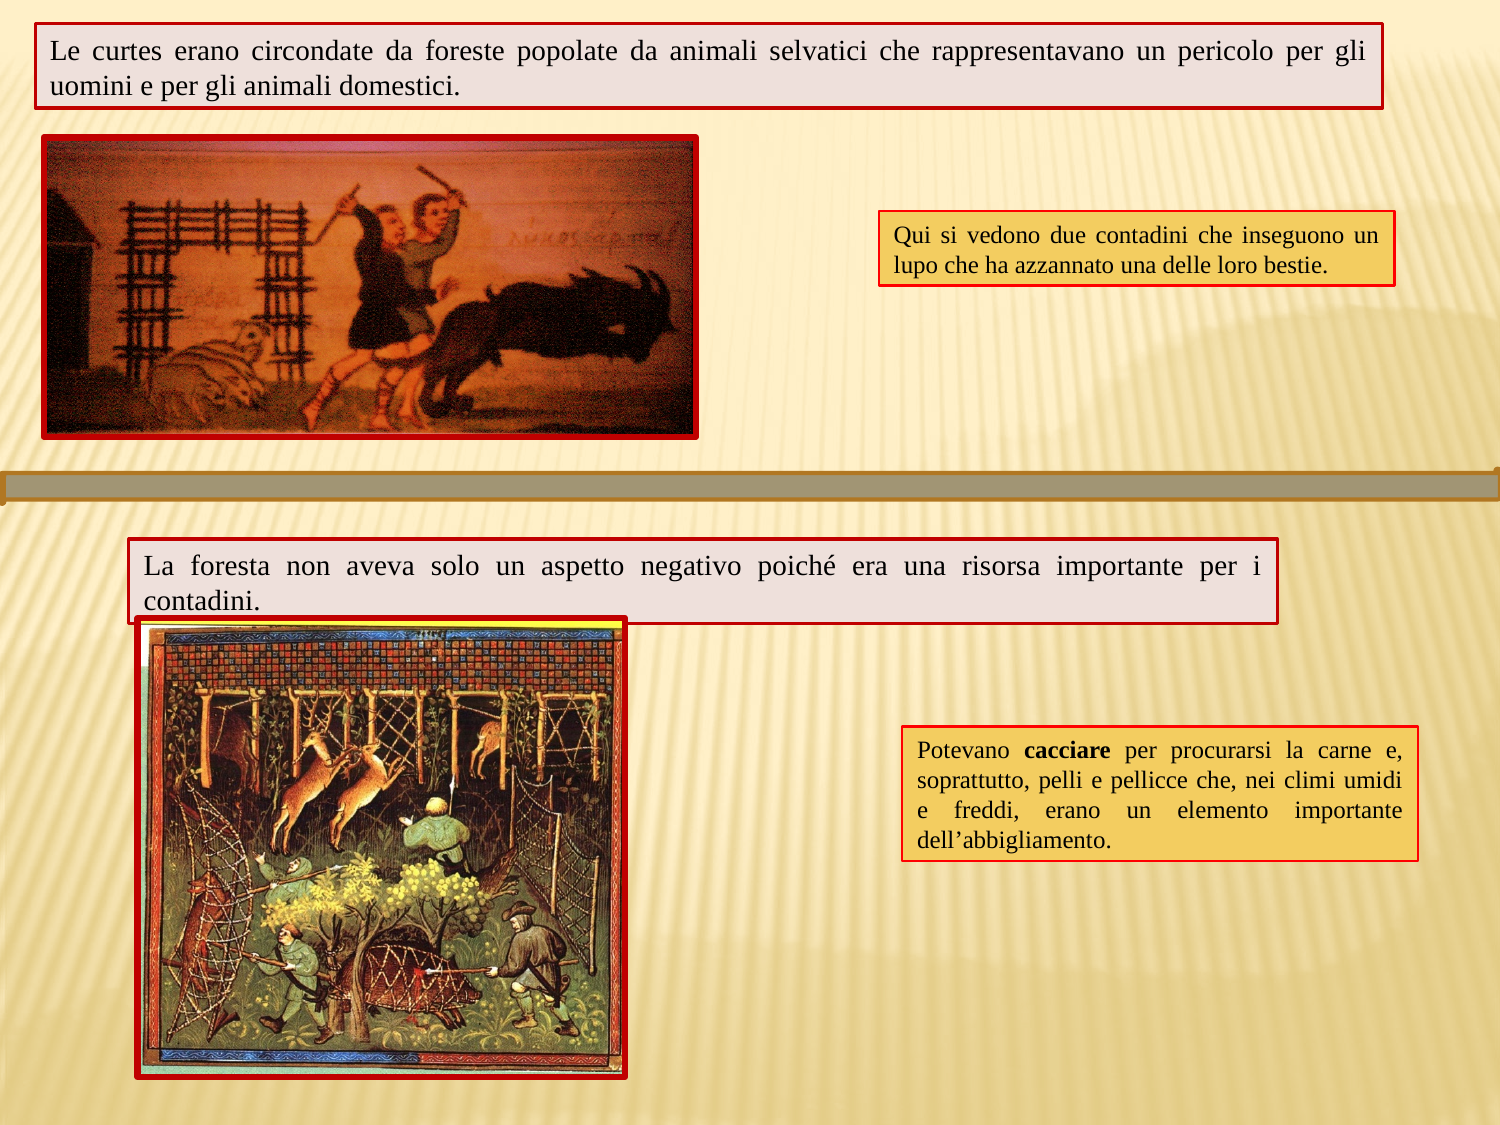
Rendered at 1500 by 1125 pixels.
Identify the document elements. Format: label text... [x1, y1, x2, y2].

text_box Le curtes erano circondate da foreste popolate da animali selvatici che rappresentavano un pericolo per gli uomini e per gli animali domestici. [35, 23, 1383, 109]
picture [140, 620, 623, 1075]
text_box [0, 466, 1500, 506]
text_box La foresta non aveva solo un aspetto negativo poiché era una risorsa importante per i contadini. [128, 538, 1278, 624]
text_box Potevano cacciare per procurarsi la carne e, soprattutto, pelli e pellicce che, nei climi umidi e freddi, erano un elemento importante dell’abbigliamento. [902, 726, 1418, 861]
picture [46, 140, 694, 434]
text_box Qui si vedono due contadini che inseguono un lupo che ha azzannato una delle loro bestie. [878, 210, 1395, 286]
